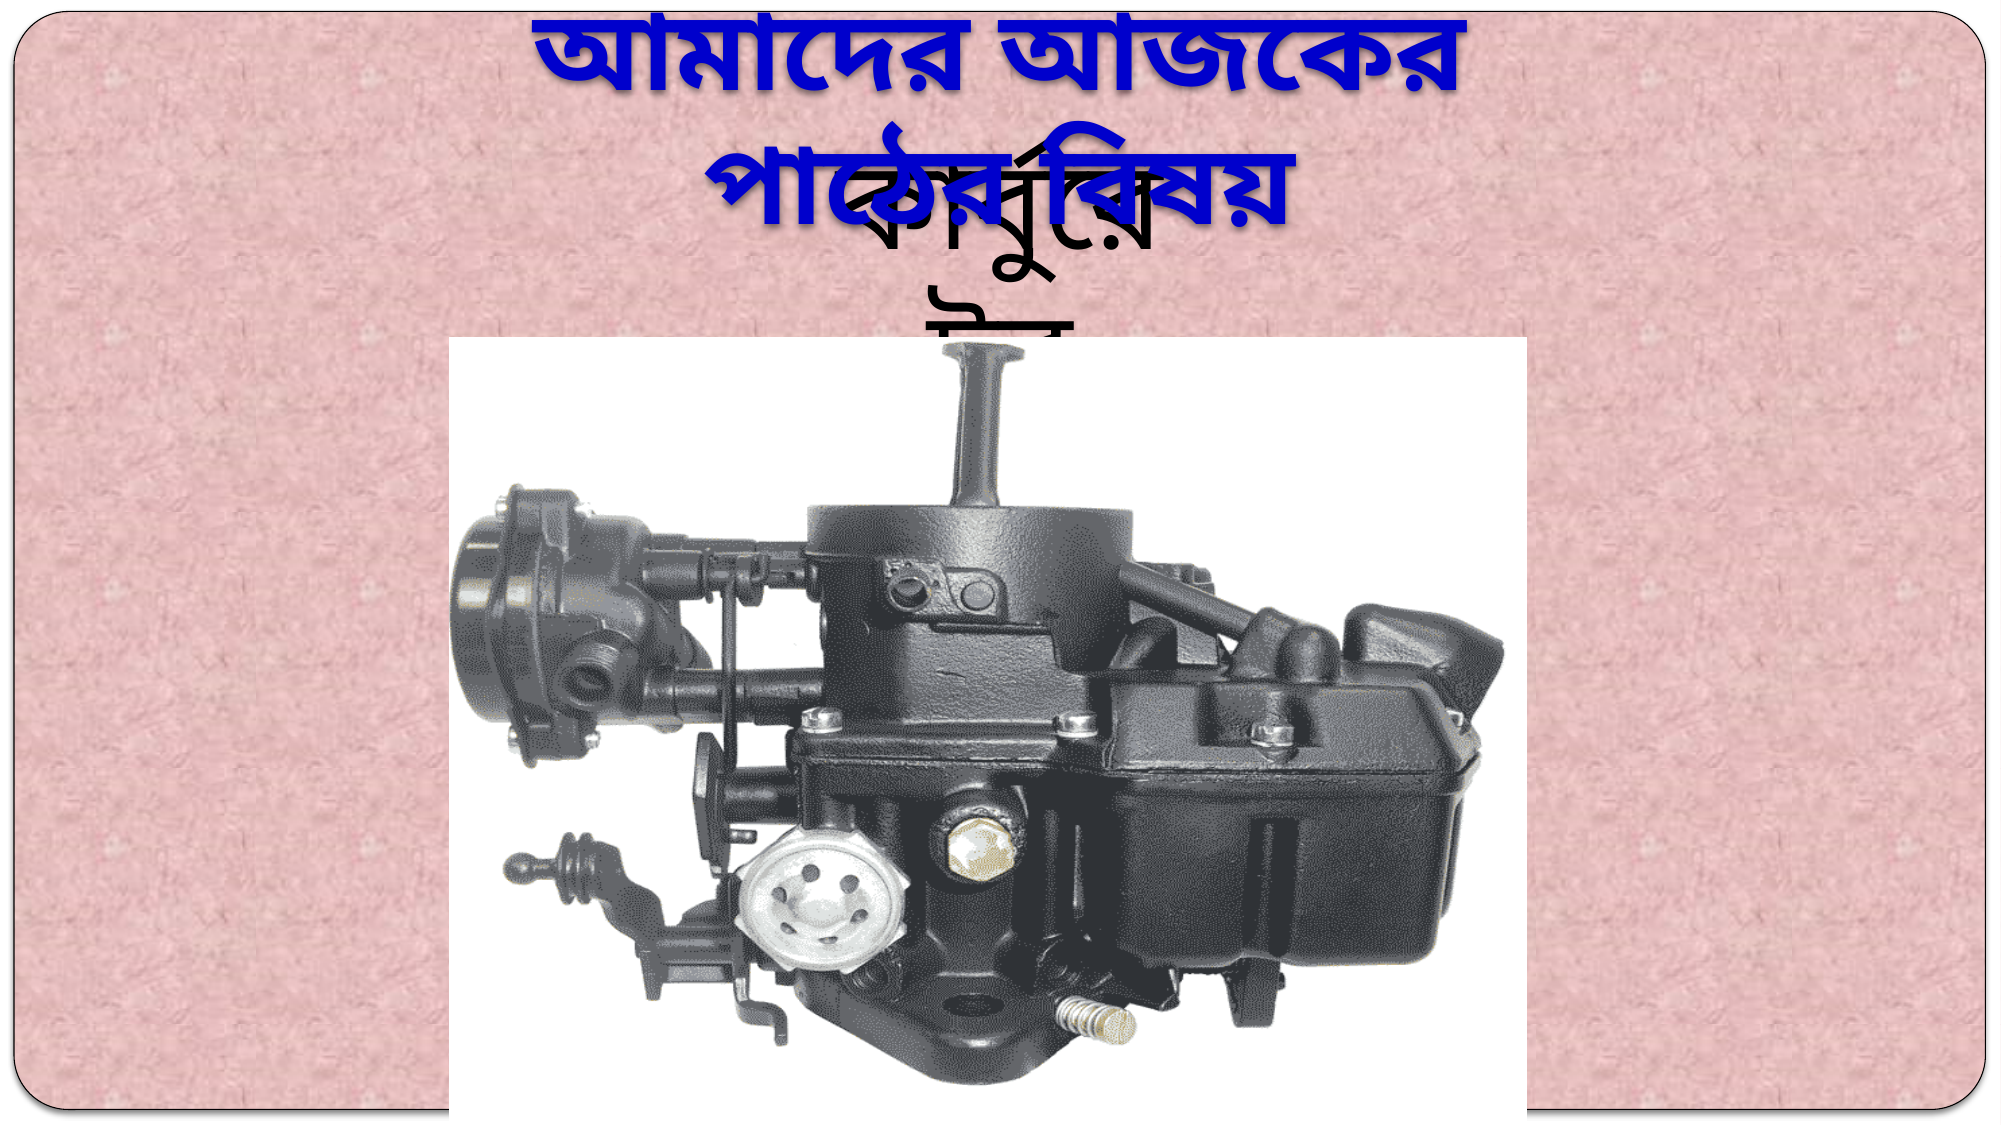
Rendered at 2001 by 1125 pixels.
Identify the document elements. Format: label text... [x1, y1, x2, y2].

text_box কার্বুরেটর [792, 211, 1208, 335]
text_box আমাদের আজকের পাঠের বিষয় [399, 49, 1601, 176]
picture [15, 12, 1984, 1125]
